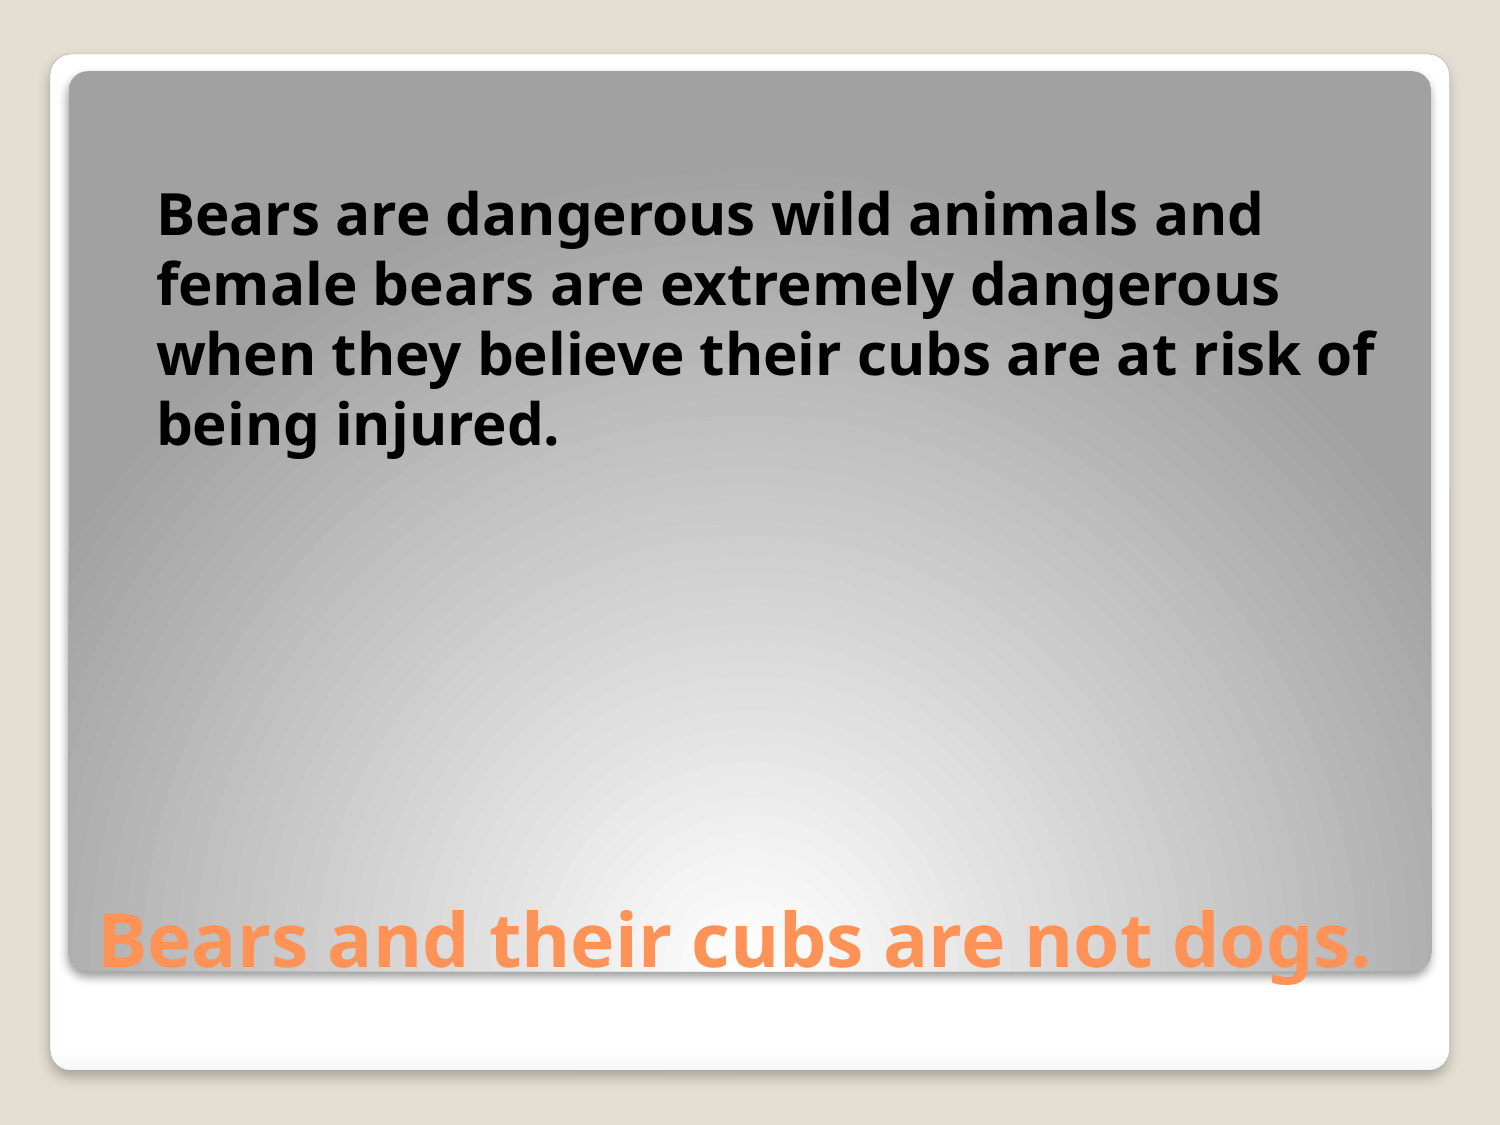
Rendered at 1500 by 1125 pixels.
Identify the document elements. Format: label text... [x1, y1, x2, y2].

list Bears are dangerous wild animals and female bears are extremely dangerous when they believe their cubs are at risk of being injured. [82, 86, 1425, 774]
title Bears and their cubs are not dogs. [82, 817, 1425, 990]
